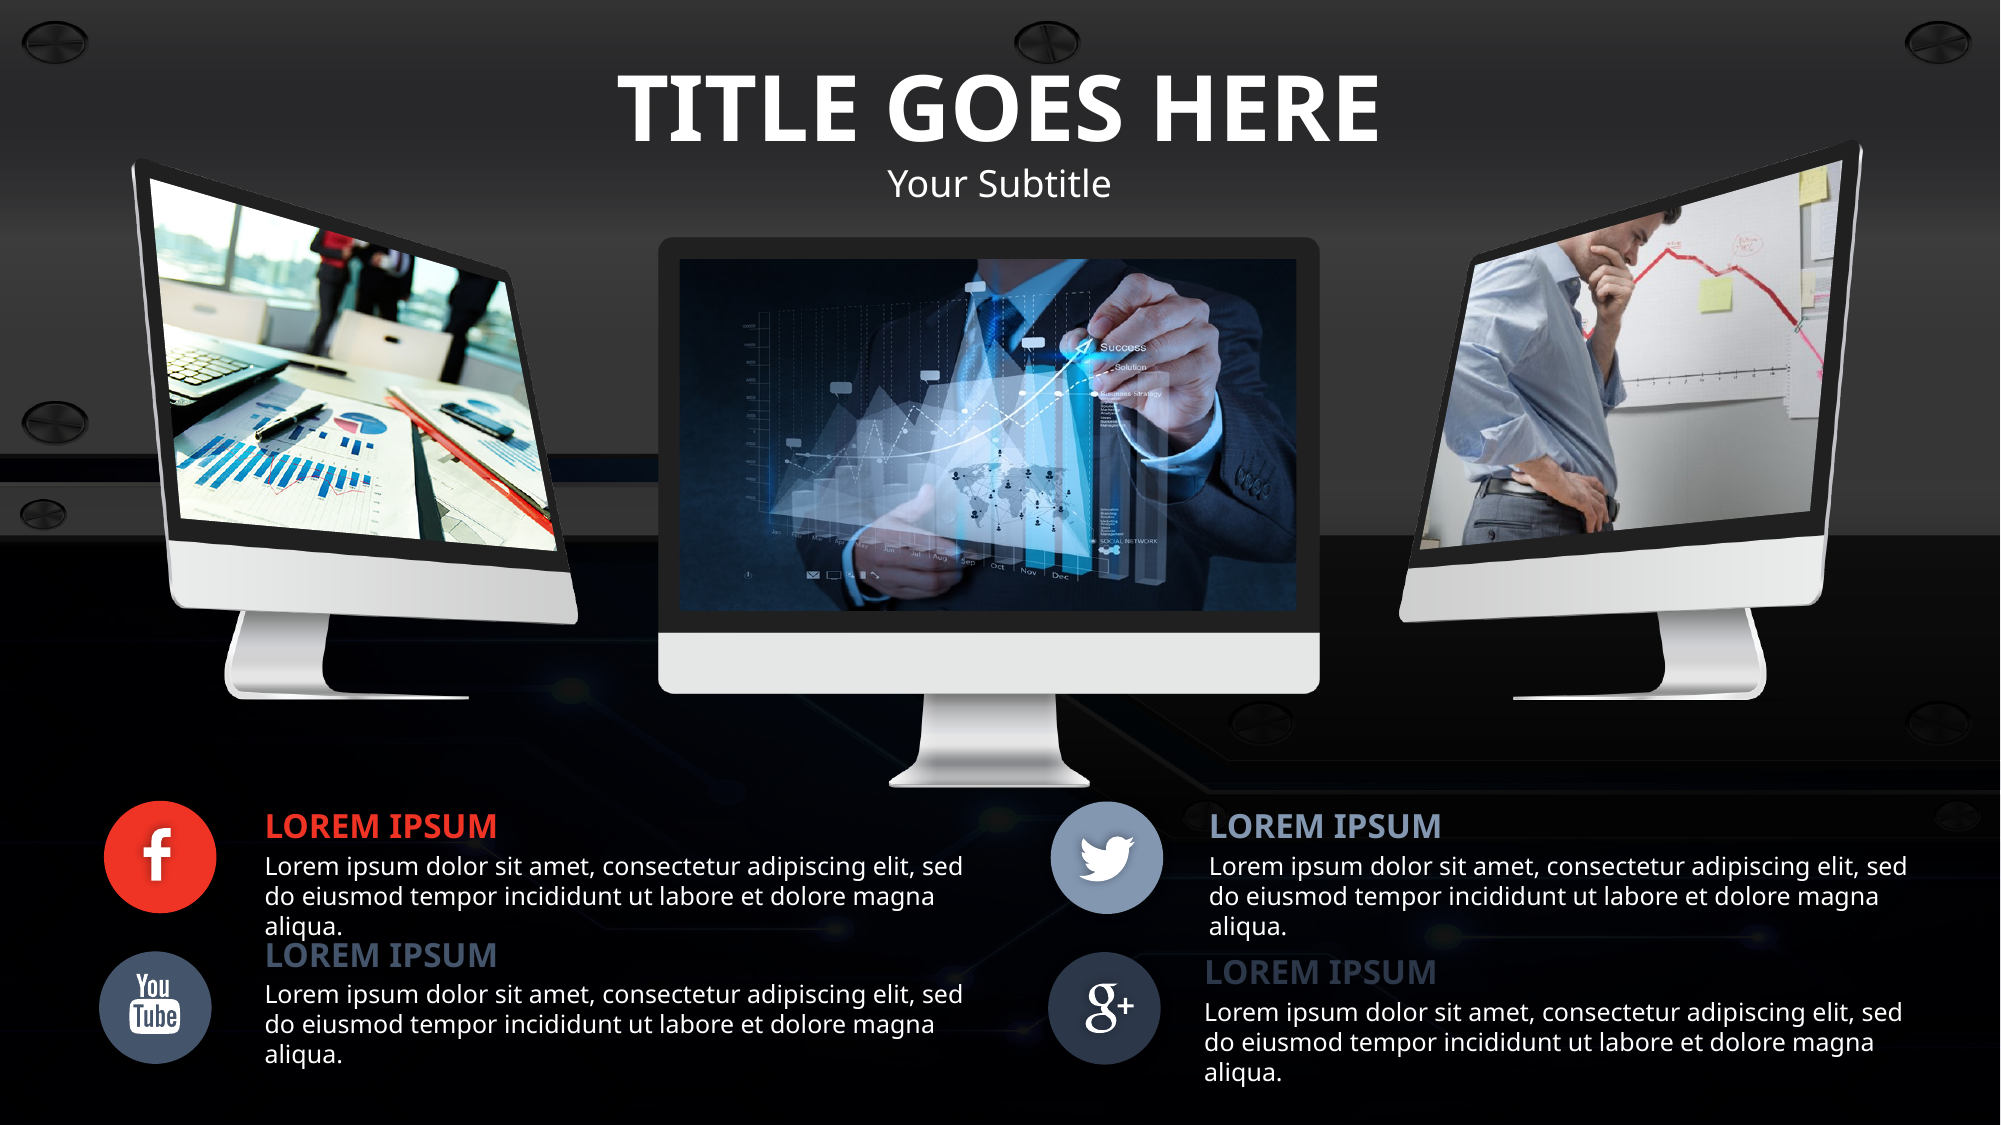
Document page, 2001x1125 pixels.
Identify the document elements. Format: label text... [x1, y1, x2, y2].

text_box [0, 534, 2000, 1125]
text_box LOREM IPSUM Lorem ipsum dolor sit amet, consectetur adipiscing elit, sed do eiusmod tempor incididunt ut labore et dolore magna aliqua. [249, 926, 1000, 1077]
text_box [1050, 801, 1164, 914]
text_box LOREM IPSUM Lorem ipsum dolor sit amet, consectetur adipiscing elit, sed do eiusmod tempor incididunt ut labore et dolore magna aliqua. [1194, 797, 1945, 948]
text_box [1048, 952, 1161, 1065]
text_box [103, 800, 217, 914]
text_box LOREM IPSUM Lorem ipsum dolor sit amet, consectetur adipiscing elit, sed do eiusmod tempor incididunt ut labore et dolore magna aliqua. [249, 797, 1000, 926]
picture [0, 0, 2001, 1125]
text_box LOREM IPSUM Lorem ipsum dolor sit amet, consectetur adipiscing elit, sed do eiusmod tempor incididunt ut labore et dolore magna aliqua. [1189, 943, 1940, 1094]
text_box TITLE GOES HERE Your Subtitle [548, 42, 1452, 212]
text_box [99, 951, 212, 1064]
